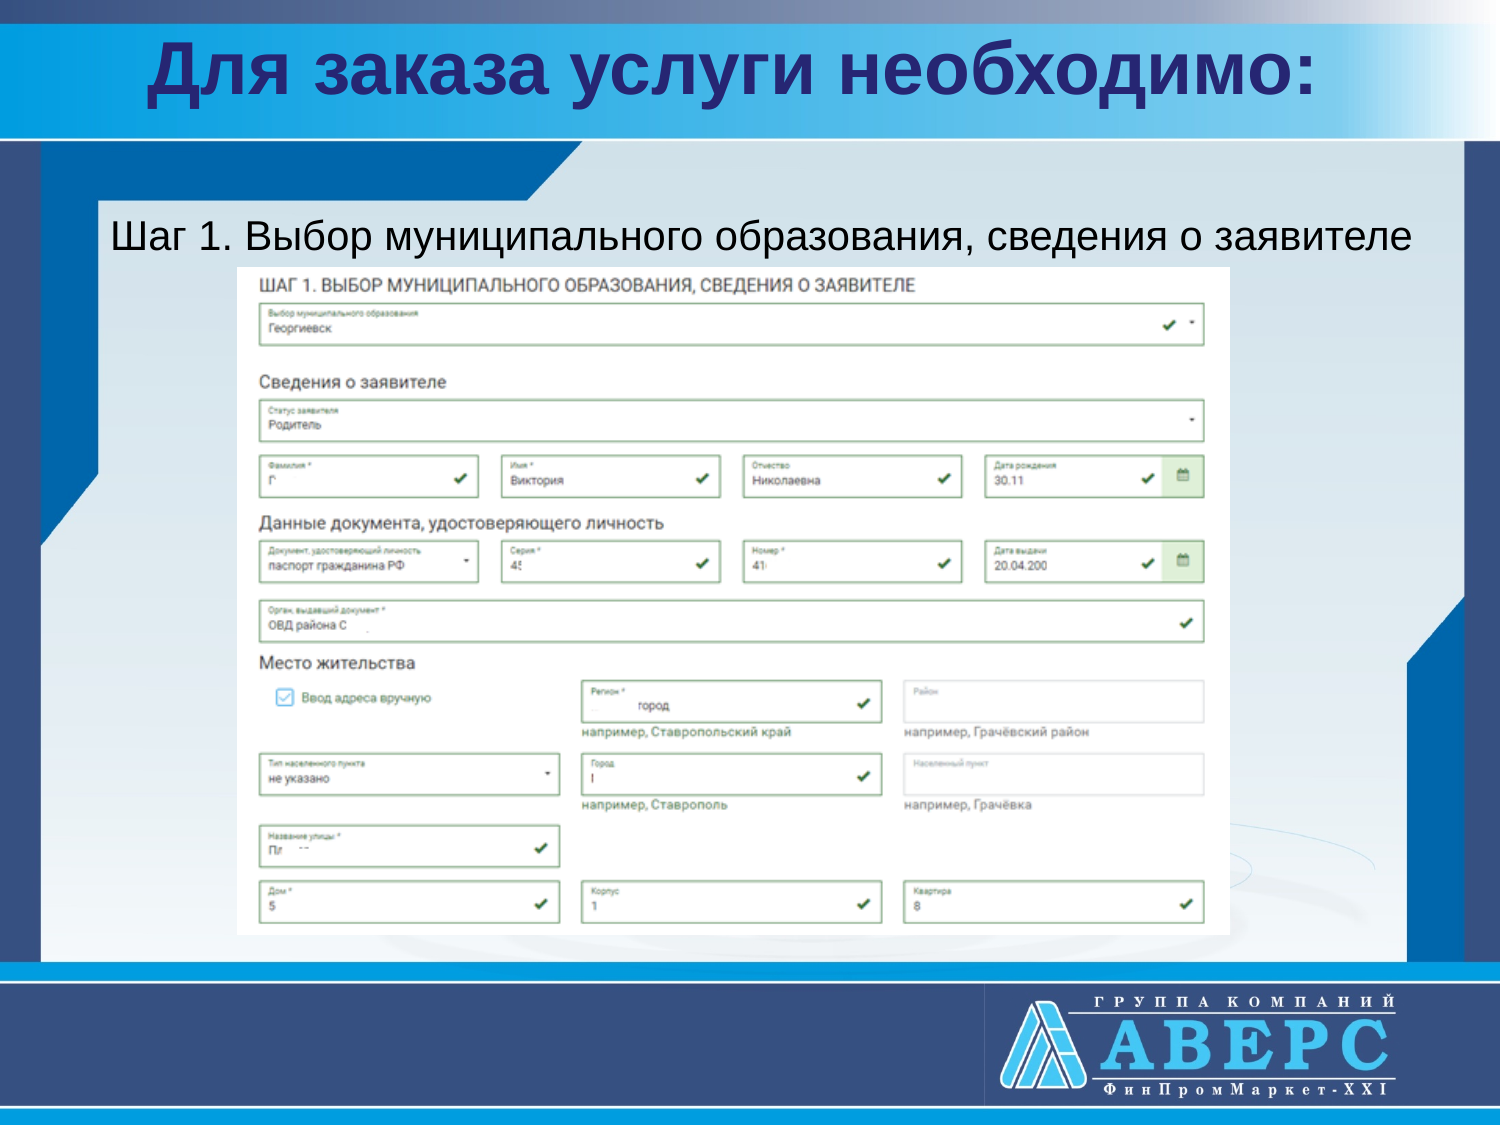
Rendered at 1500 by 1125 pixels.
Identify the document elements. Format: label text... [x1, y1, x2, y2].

text_box Для заказа услуги необходимо: [132, 11, 1335, 117]
picture [0, 981, 1500, 1109]
text_box Шаг 1. Выбор муниципального образования, сведения о заявителе [95, 201, 1447, 267]
picture [0, 0, 1500, 962]
